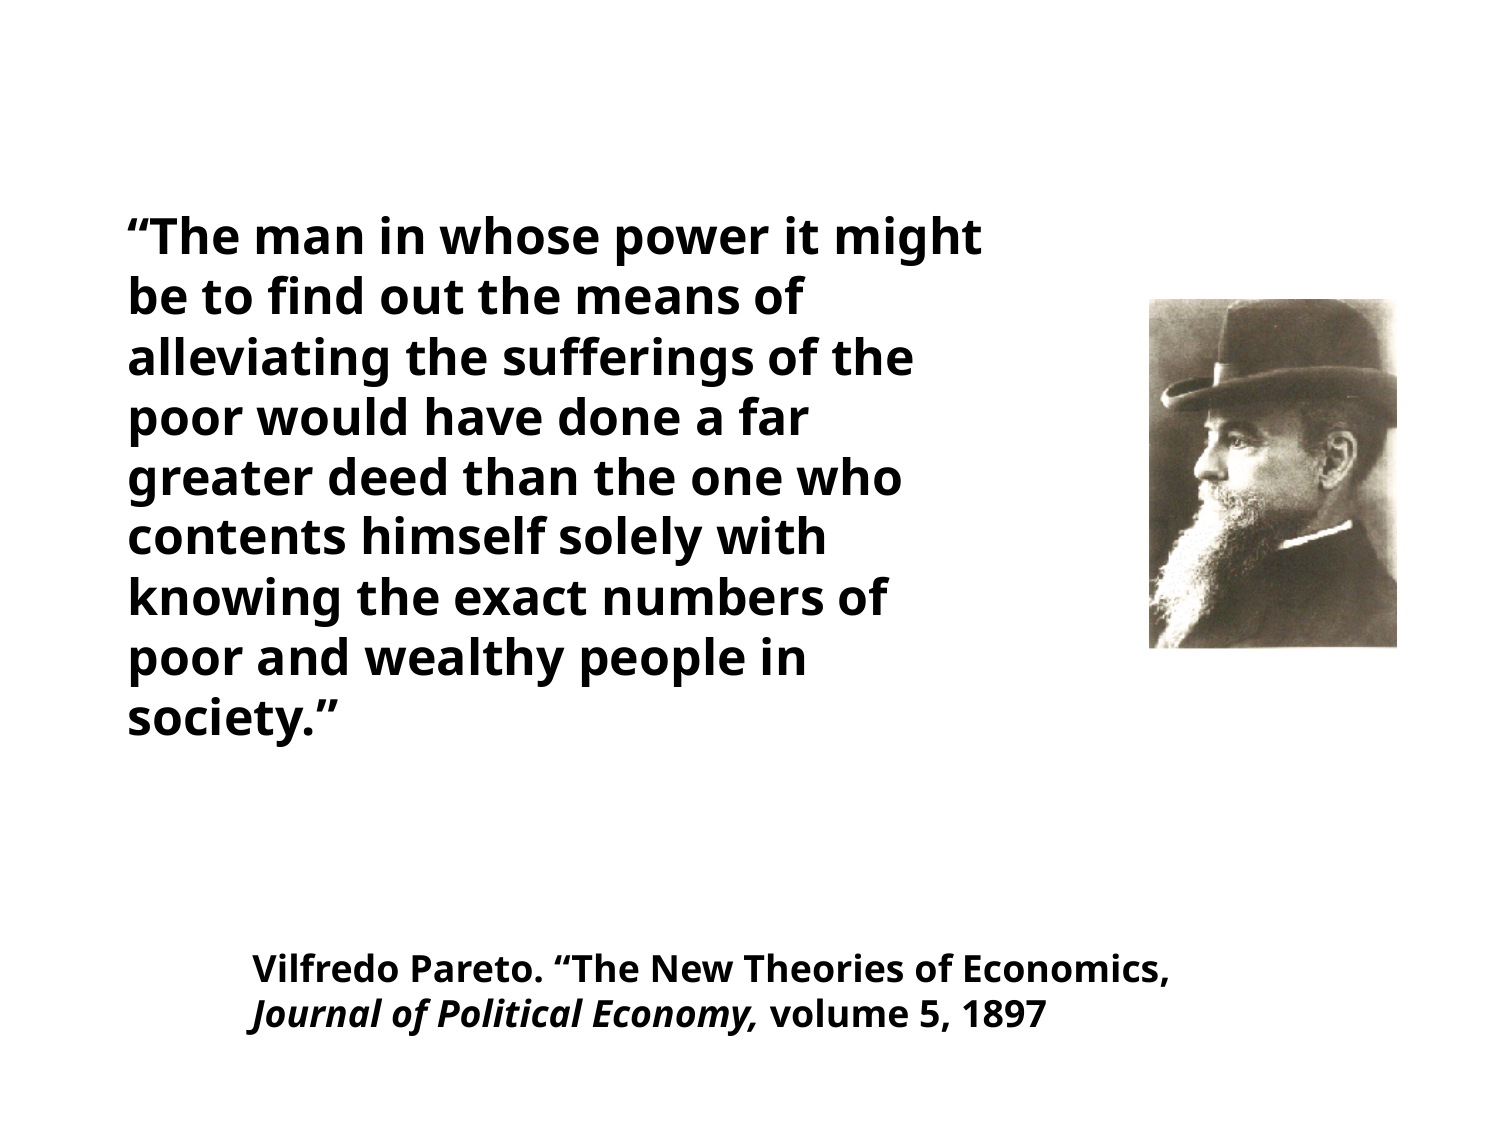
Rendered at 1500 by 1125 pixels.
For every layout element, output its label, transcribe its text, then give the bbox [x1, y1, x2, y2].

title “The man in whose power it might be to find out the means of alleviating the sufferings of the poor would have done a far greater deed than the one who contents himself solely with knowing the exact numbers of poor and wealthy people in society.” [112, 187, 1013, 763]
text_box Vilfredo Pareto. “The New Theories of Economics, Journal of Political Economy, volume 5, 1897 [237, 937, 1300, 1043]
picture [1149, 299, 1397, 650]
